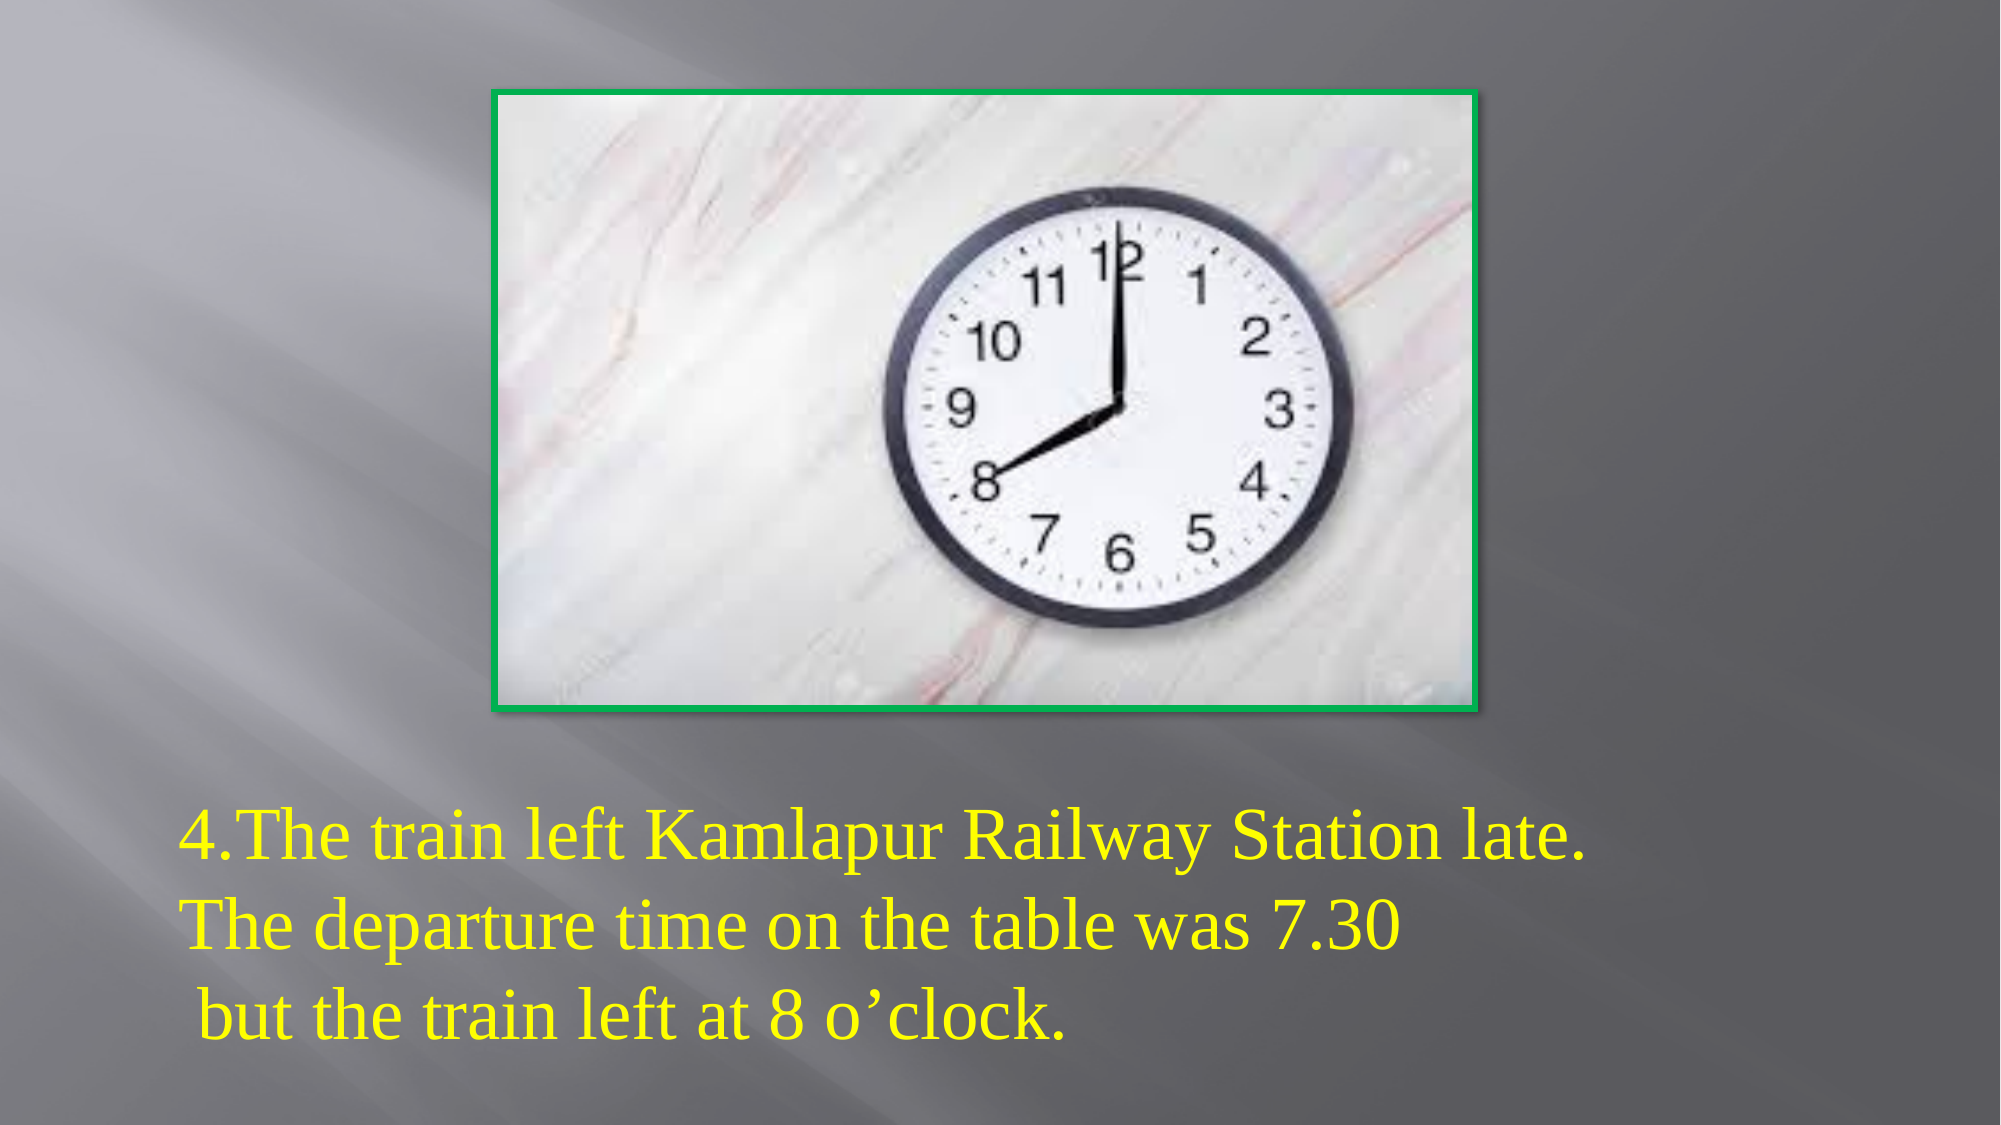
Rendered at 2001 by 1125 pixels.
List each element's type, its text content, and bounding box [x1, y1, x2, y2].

picture [497, 94, 1472, 706]
text_box 4.The train left Kamlapur Railway Station late. The departure time on the table was 7.30 but the train left at 8 o’clock. [163, 776, 1912, 1062]
